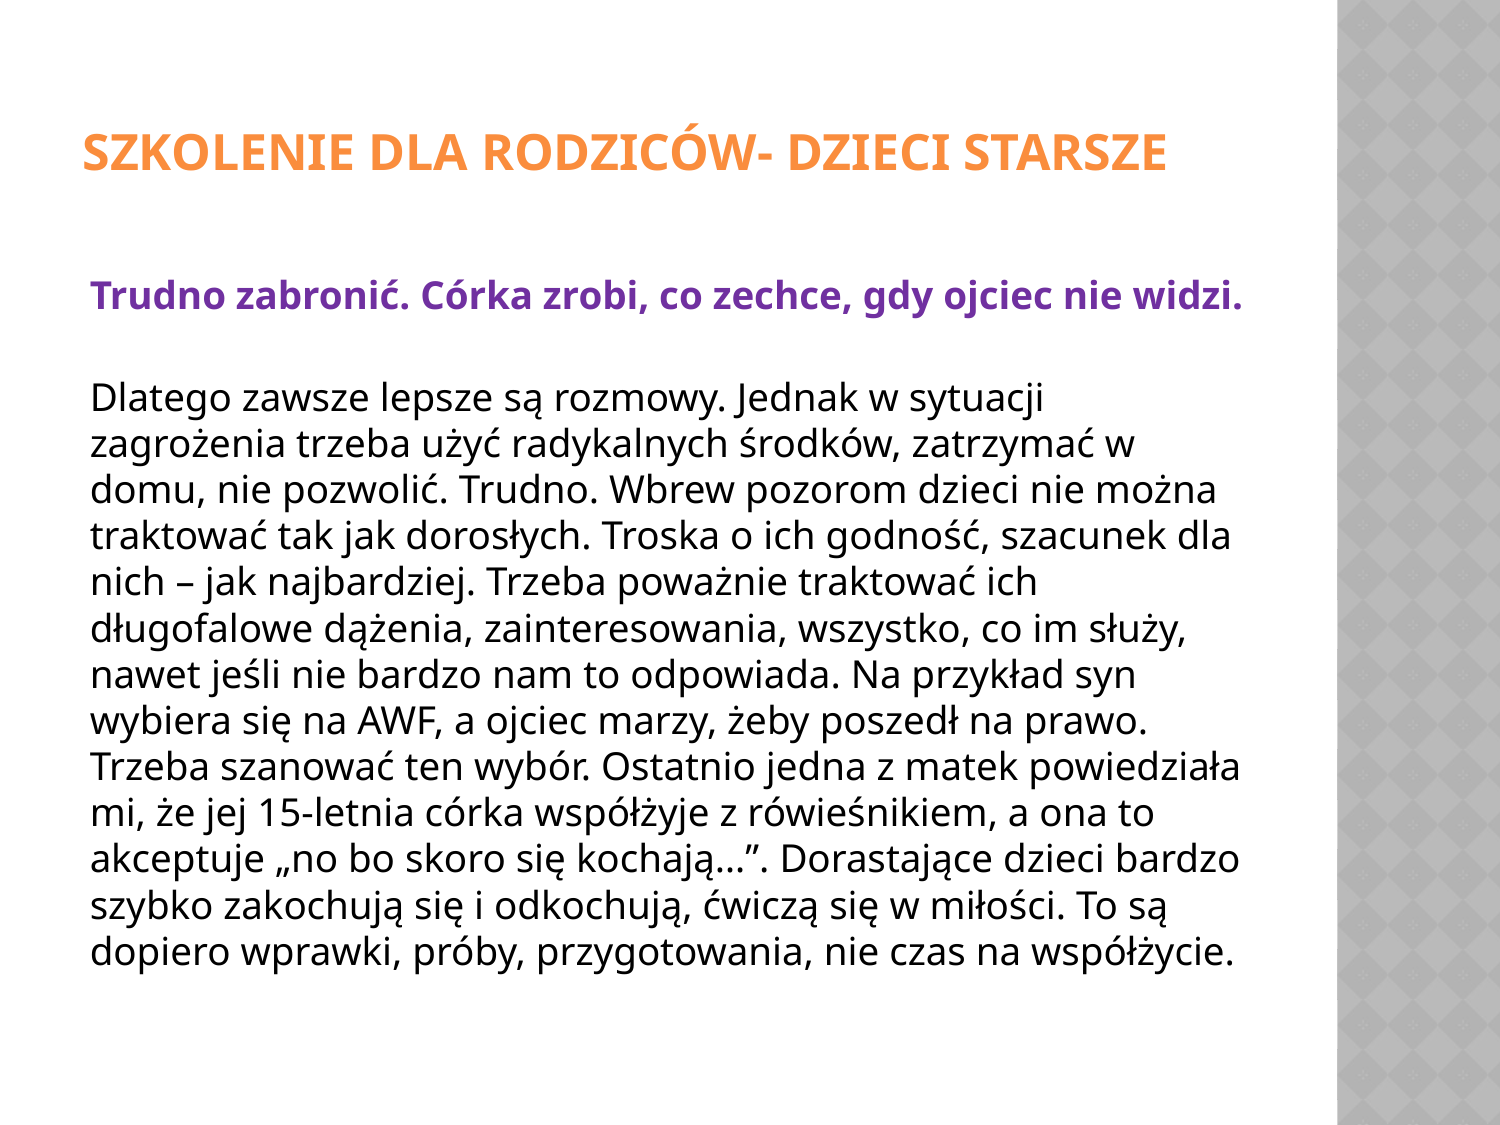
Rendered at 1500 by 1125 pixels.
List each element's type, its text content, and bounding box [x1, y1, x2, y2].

title Szkolenie dla rodziców- dzieci starsze [75, 52, 1263, 240]
list Trudno zabronić. Córka zrobi, co zechce, gdy ojciec nie widzi. Dlatego zawsze lepsze są rozmowy. Jednak w sytuacji zagrożenia trzeba użyć radykalnych środków, zatrzymać w domu, nie pozwolić. Trudno. Wbrew pozorom dzieci nie można traktować tak jak dorosłych. Troska o ich godność, szacunek dla nich – jak najbardziej. Trzeba poważnie traktować ich długofalowe dążenia, zainteresowania, wszystko, co im służy, nawet jeśli nie bardzo nam to odpowiada. Na przykład syn wybiera się na AWF, a ojciec marzy, żeby poszedł na prawo. Trzeba szanować ten wybór. Ostatnio jedna z matek powiedziała mi, że jej 15-letnia córka współżyje z rówieśnikiem, a ona to akceptuje „no bo skoro się kochają…”. Dorastające dzieci bardzo szybko zakochują się i odkochują, ćwiczą się w miłości. To są dopiero wprawki, próby, przygotowania, nie czas na współżycie. [75, 264, 1263, 1059]
